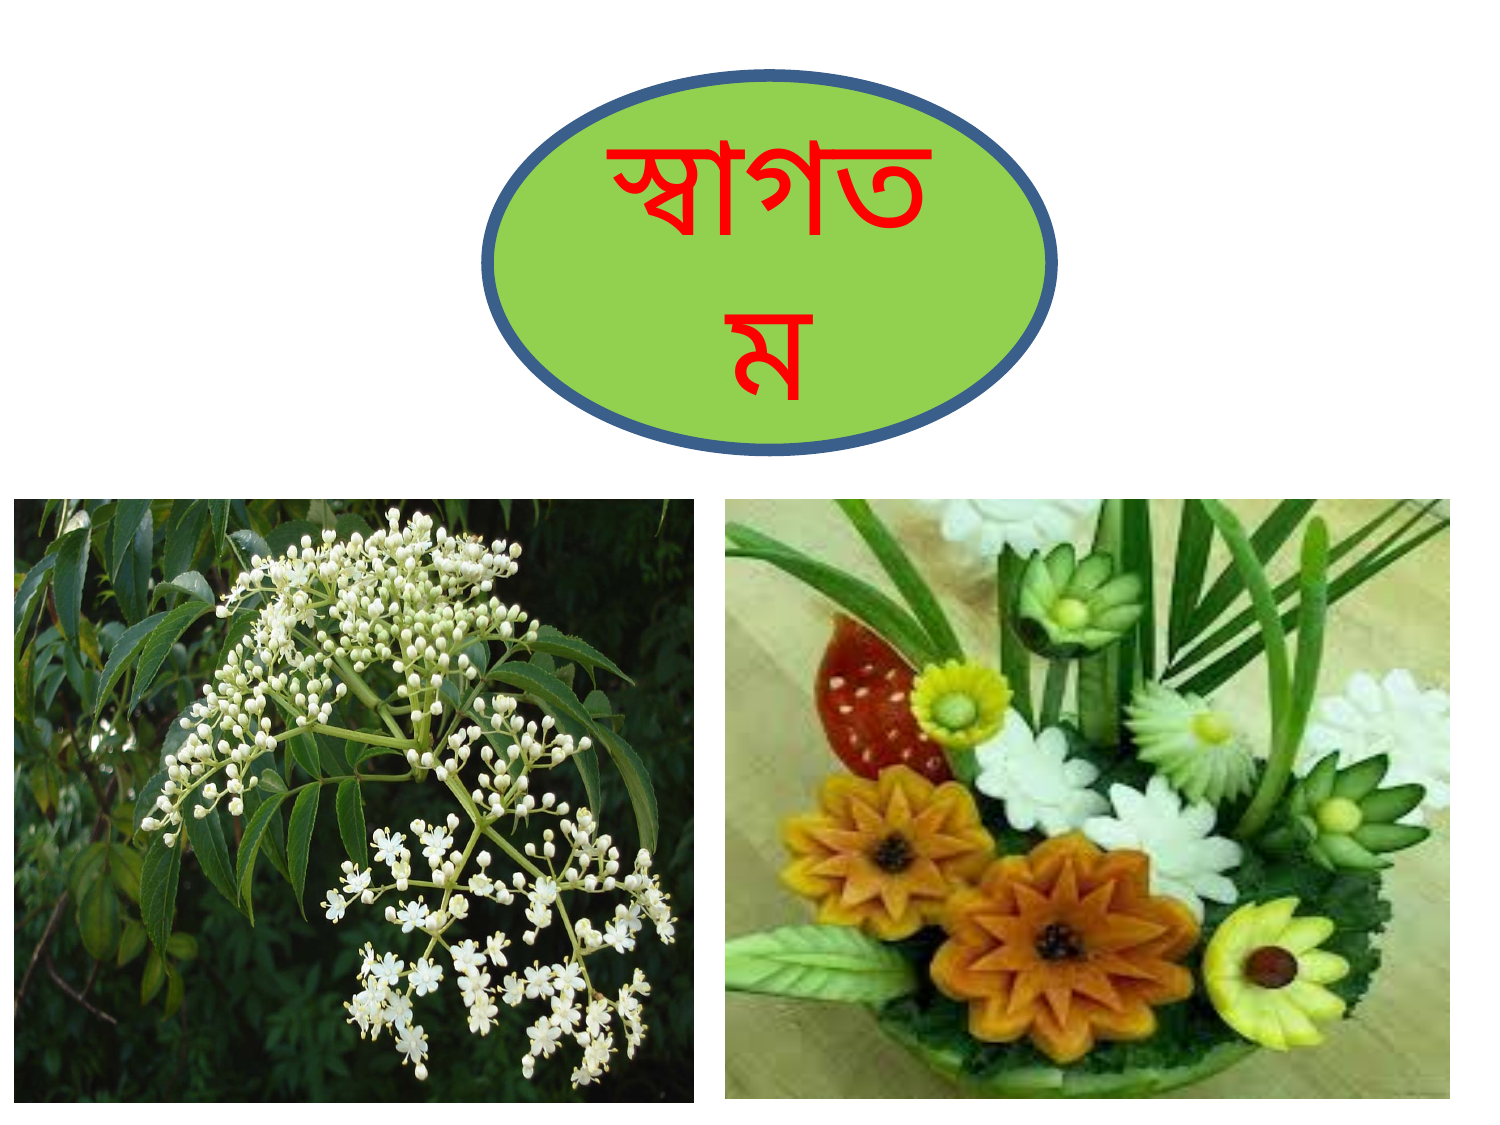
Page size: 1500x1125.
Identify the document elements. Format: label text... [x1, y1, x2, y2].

picture [724, 499, 1451, 1099]
picture [13, 499, 694, 1103]
text_box স্বাগতম [485, 73, 1054, 453]
